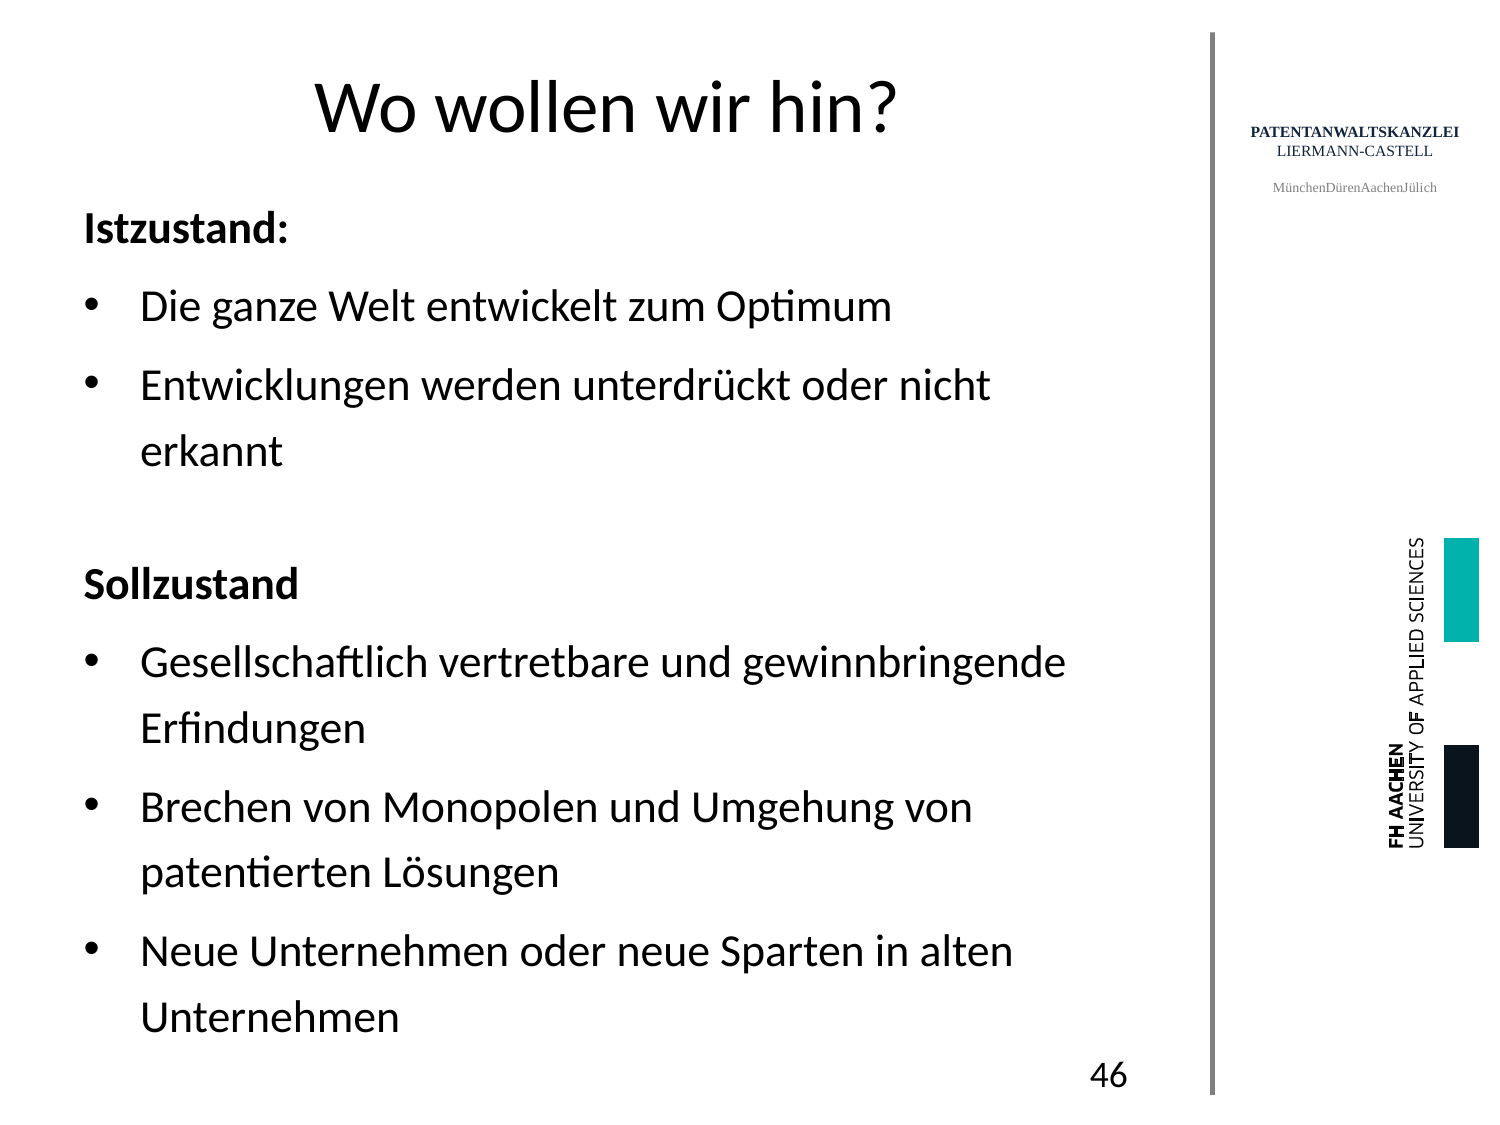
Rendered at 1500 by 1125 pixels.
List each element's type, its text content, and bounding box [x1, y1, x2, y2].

list Istzustand: Die ganze Welt entwickelt zum Optimum Entwicklungen werden unterdrückt oder nicht erkannt Sollzustand Gesellschaftlich vertretbare und gewinnbringende Erfindungen Brechen von Monopolen und Umgehung von patentierten Lösungen Neue Unternehmen oder neue Sparten in alten Unternehmen [68, 178, 1134, 1096]
title Wo wollen wir hin? [75, 45, 1140, 161]
slide_number 46 [1074, 1042, 1425, 1103]
